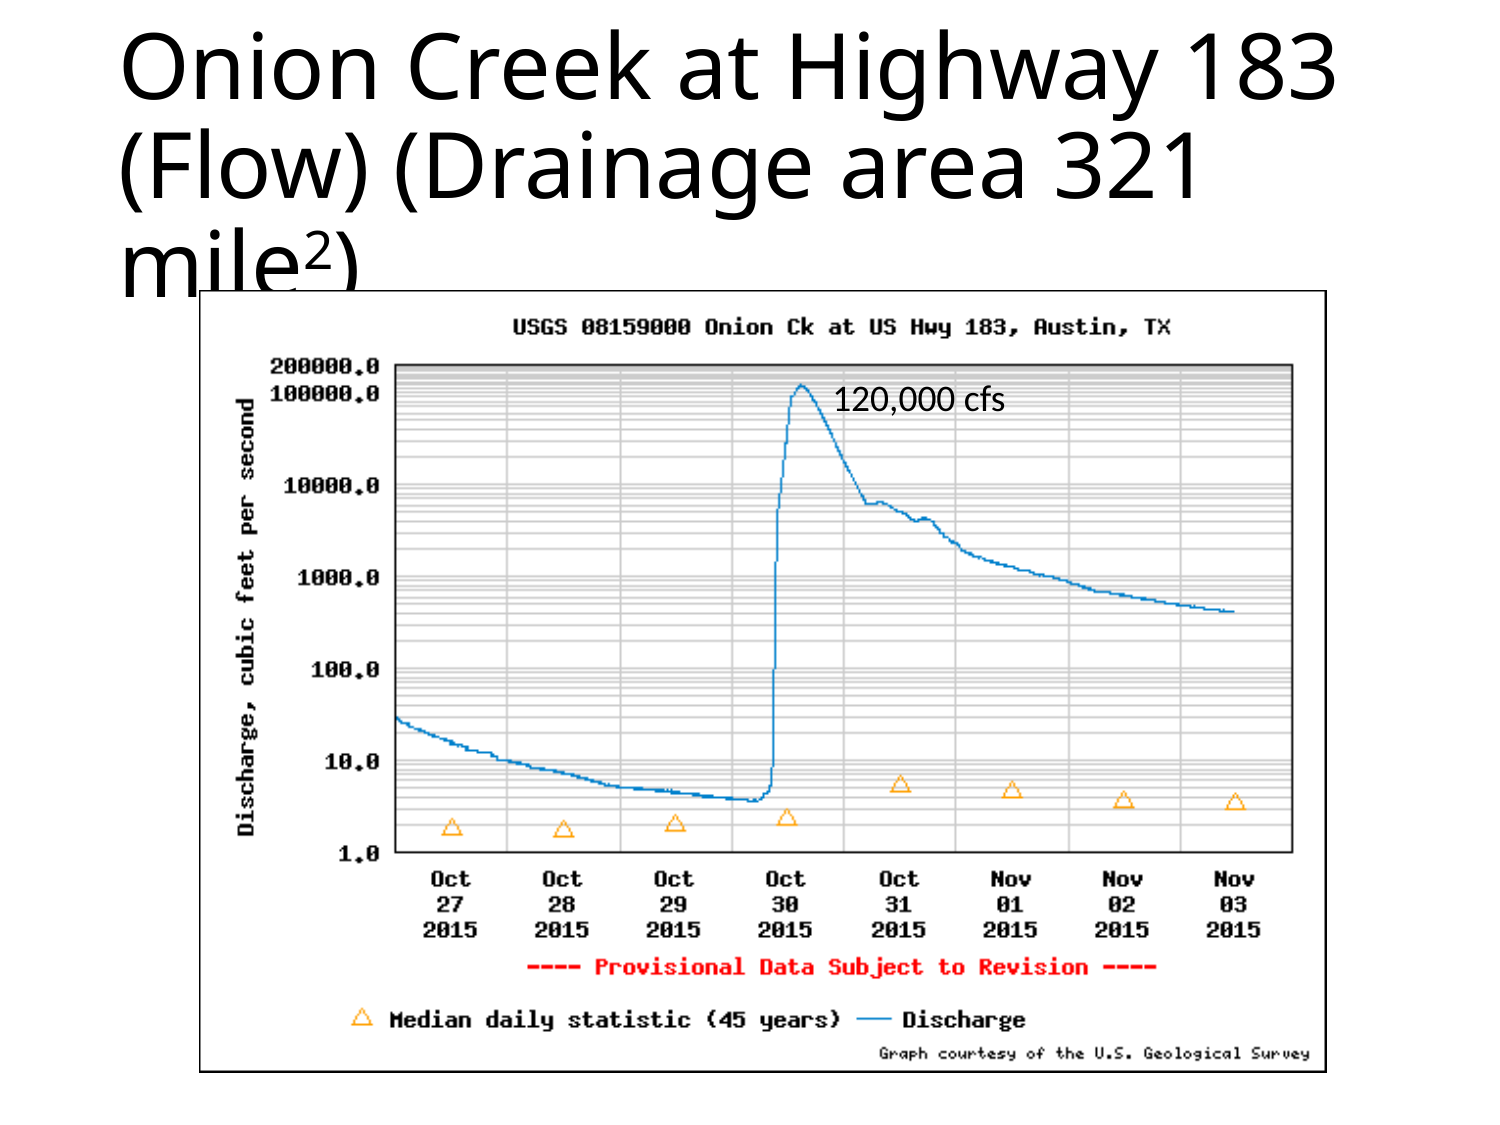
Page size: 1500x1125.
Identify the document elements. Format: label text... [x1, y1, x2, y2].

title Onion Creek at Highway 183 (Flow) (Drainage area 321 mile2) [103, 59, 1397, 278]
picture [199, 290, 1327, 1073]
